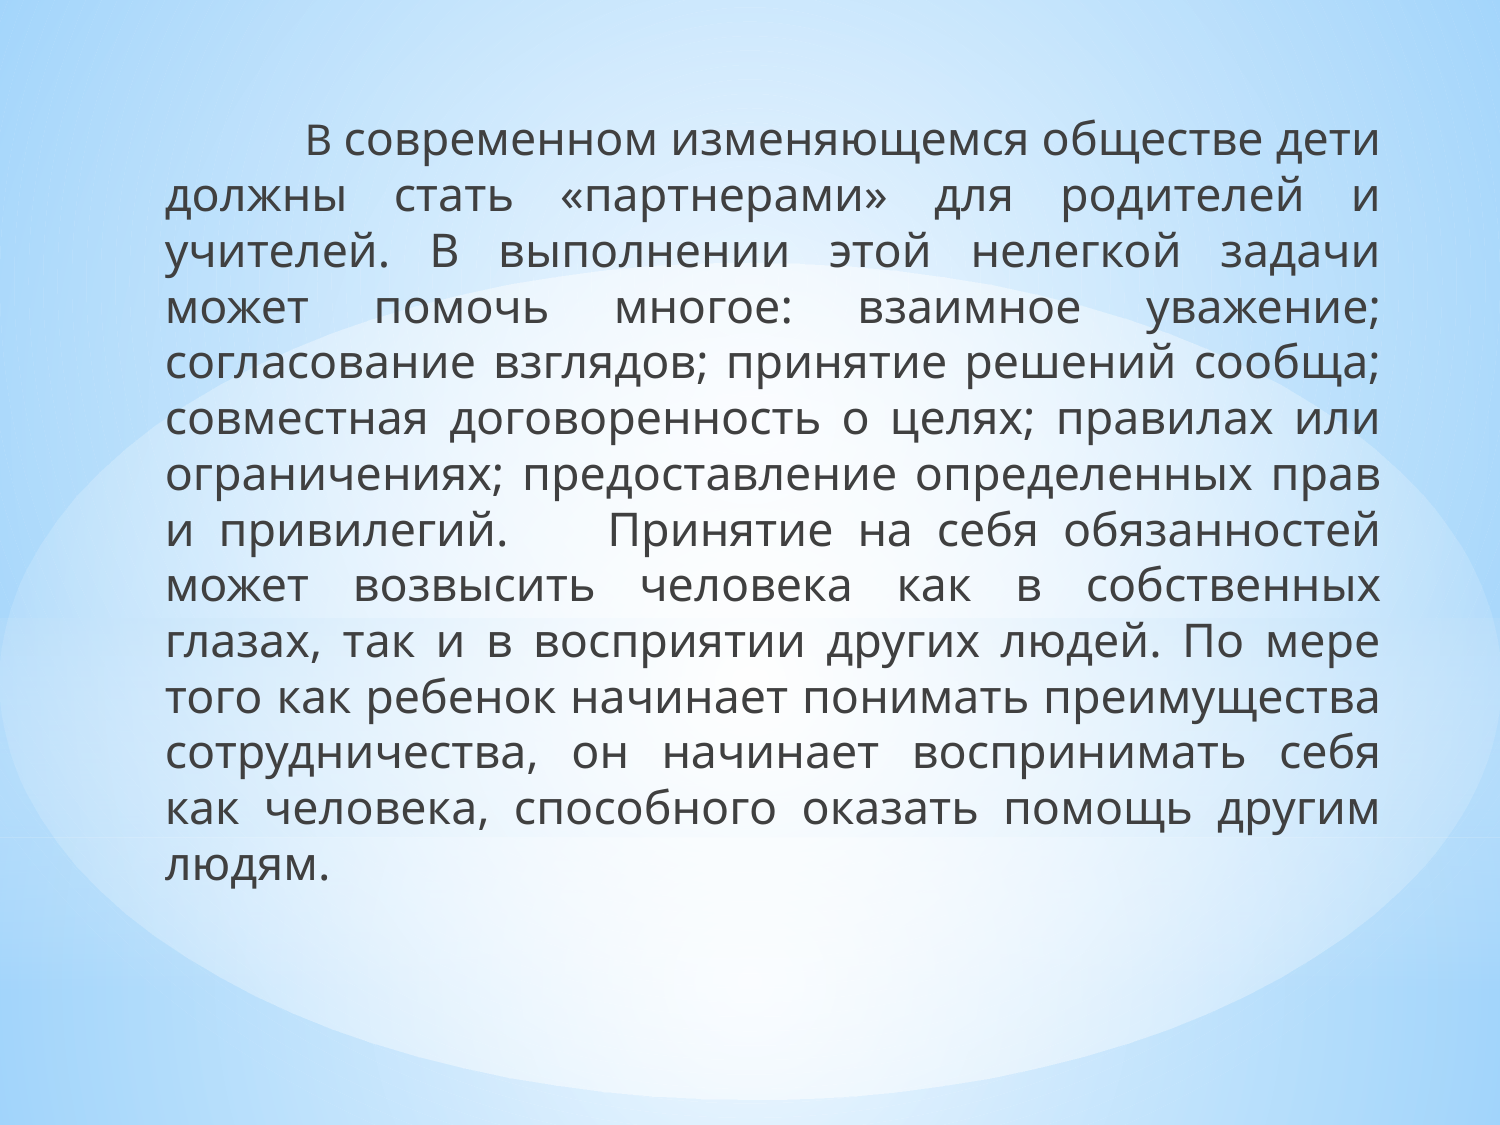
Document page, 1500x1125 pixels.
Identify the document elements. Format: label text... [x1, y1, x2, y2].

list В современном изменяющемся обществе дети должны стать «партнерами» для родителей и учителей. В выполнении этой нелегкой задачи может помочь многое: взаимное уважение; согласование взглядов; принятие решений сообща; совместная договоренность о целях; правилах или ограничениях; предоставление определенных прав и привилегий. Принятие на себя обязанностей может возвысить человека как в собственных глазах, так и в восприятии других людей. По мере того как ребенок начинает понимать преимущества сотрудничества, он начинает воспринимать себя как человека, способного оказать помощь другим людям. [111, 101, 1397, 911]
